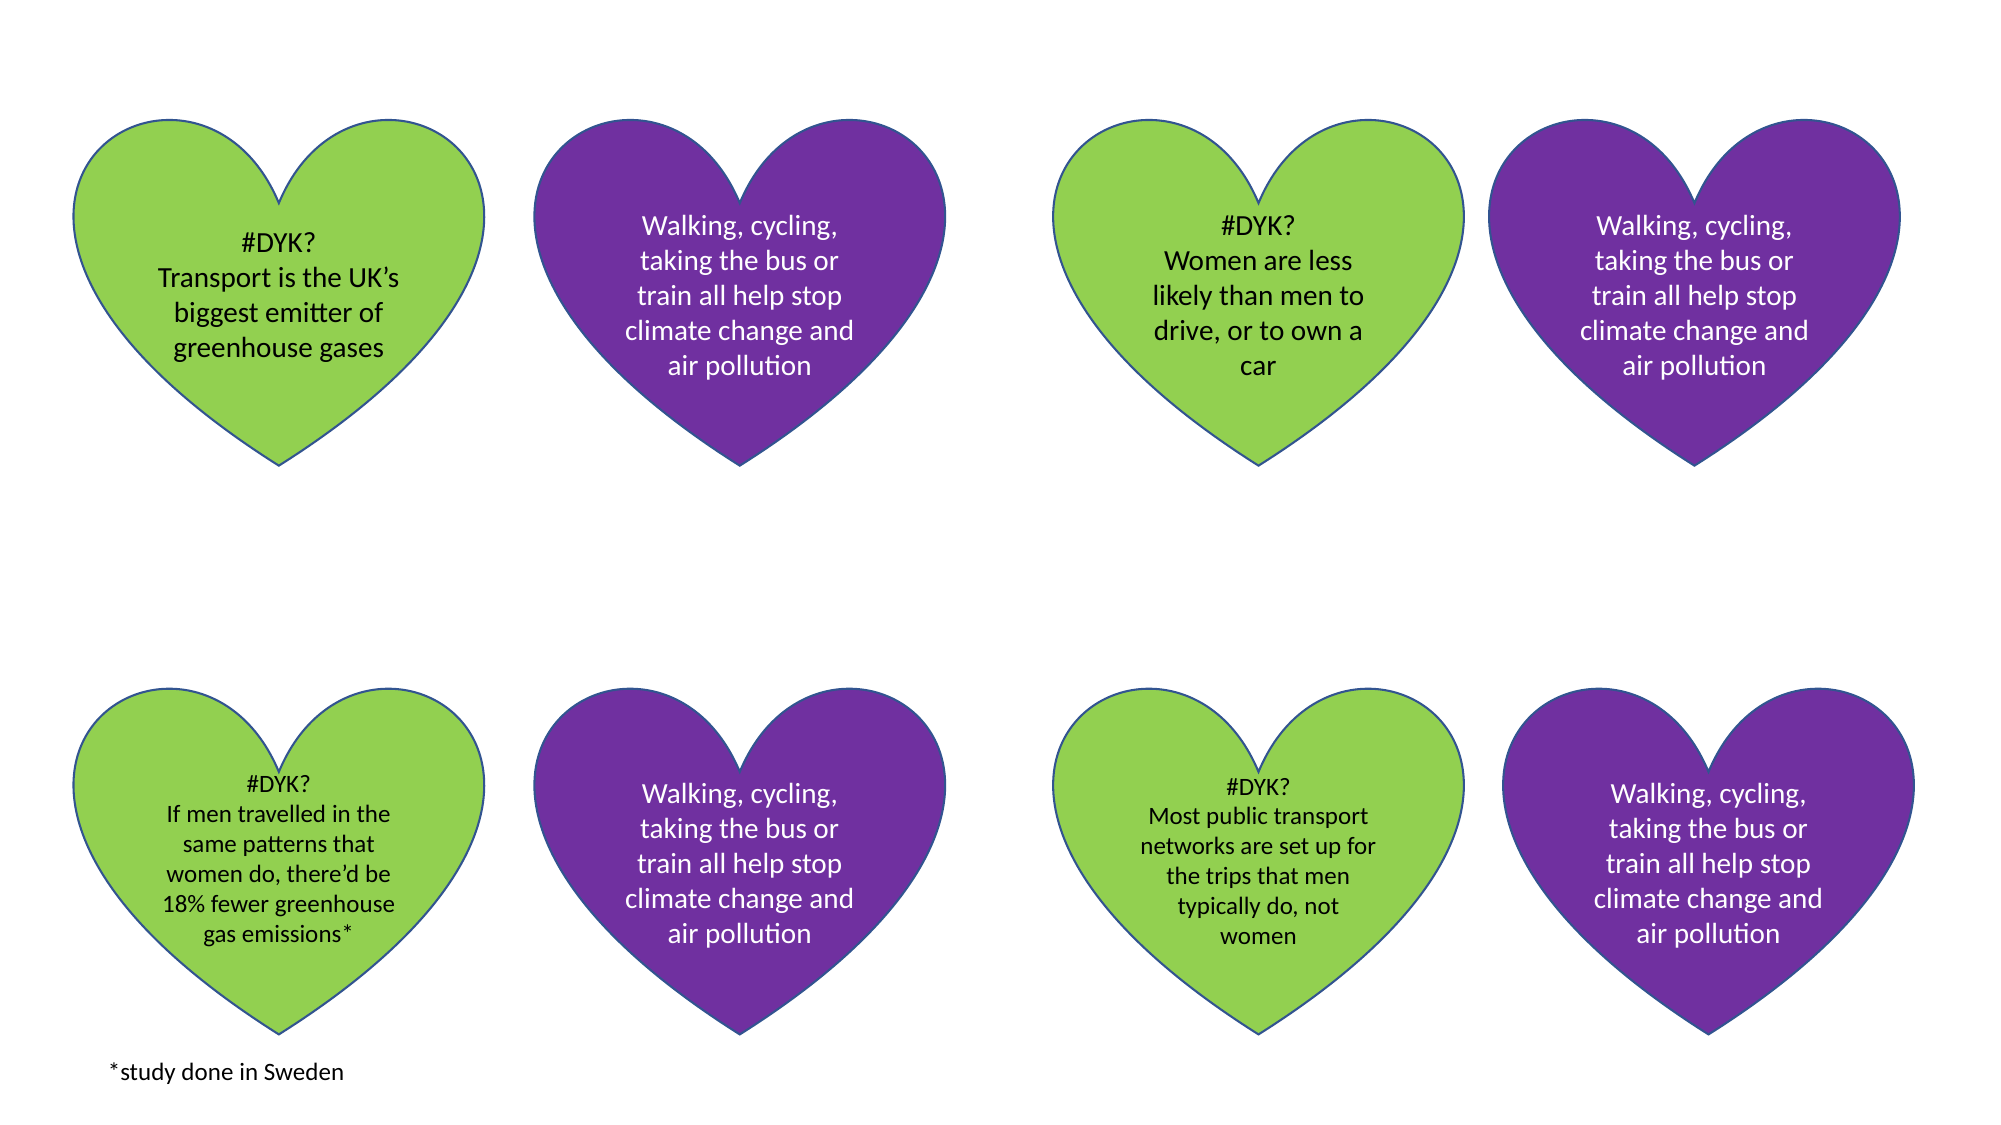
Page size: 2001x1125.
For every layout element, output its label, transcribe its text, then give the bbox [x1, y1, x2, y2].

text_box Walking, cycling, taking the bus or train all help stop climate change and air pollution [1488, 118, 1901, 467]
text_box #DYK? Women are less likely than men to drive, or to own a car [1052, 118, 1465, 467]
text_box #DYK? Most public transport networks are set up for the trips that men typically do, not women [1052, 687, 1465, 1036]
text_box Walking, cycling, taking the bus or train all help stop climate change and air pollution [533, 118, 947, 467]
text_box Walking, cycling, taking the bus or train all help stop climate change and air pollution [1502, 687, 1915, 1036]
text_box *study done in Sweden [93, 1048, 511, 1093]
text_box #DYK? If men travelled in the same patterns that women do, there’d be 18% fewer greenhouse gas emissions* [72, 687, 486, 1036]
text_box Walking, cycling, taking the bus or train all help stop climate change and air pollution [533, 687, 947, 1036]
text_box #DYK? Transport is the UK’s biggest emitter of greenhouse gases [72, 118, 486, 467]
